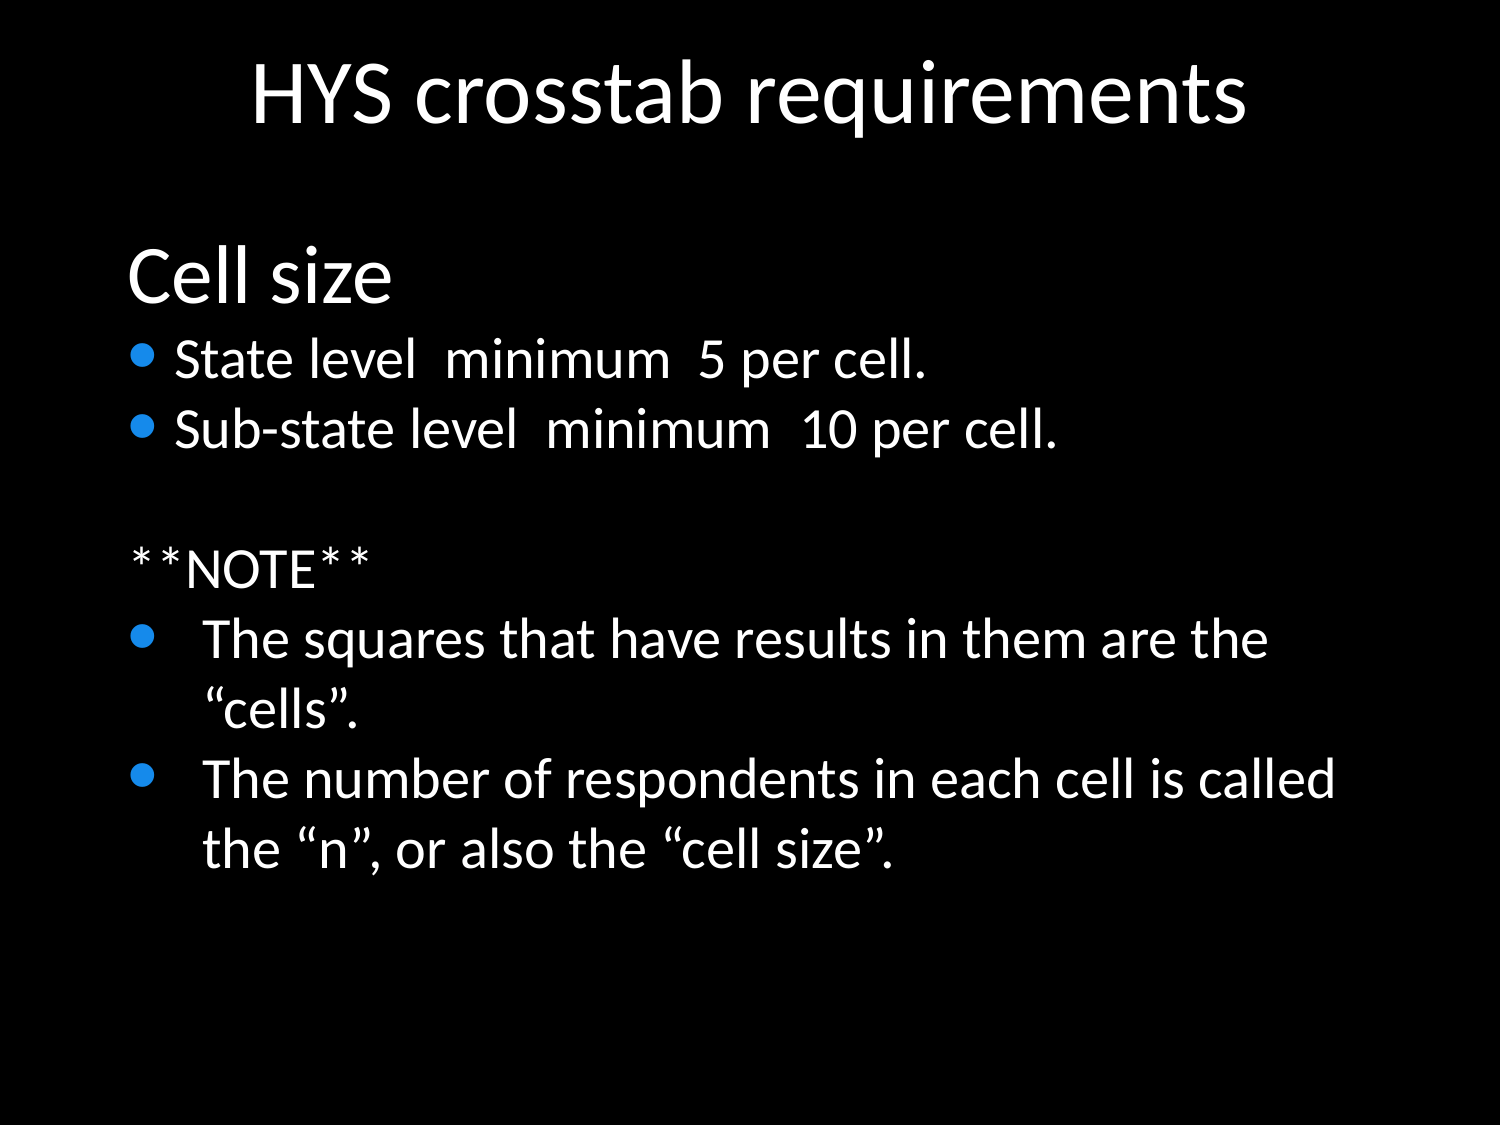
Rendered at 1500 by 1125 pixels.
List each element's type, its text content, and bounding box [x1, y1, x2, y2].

text_box Cell size State level minimum 5 per cell. Sub-state level minimum 10 per cell. **NOTE** The squares that have results in them are the “cells”. The number of respondents in each cell is called the “n”, or also the “cell size”. [112, 212, 1388, 1027]
title HYS crosstab requirements [75, 24, 1425, 213]
